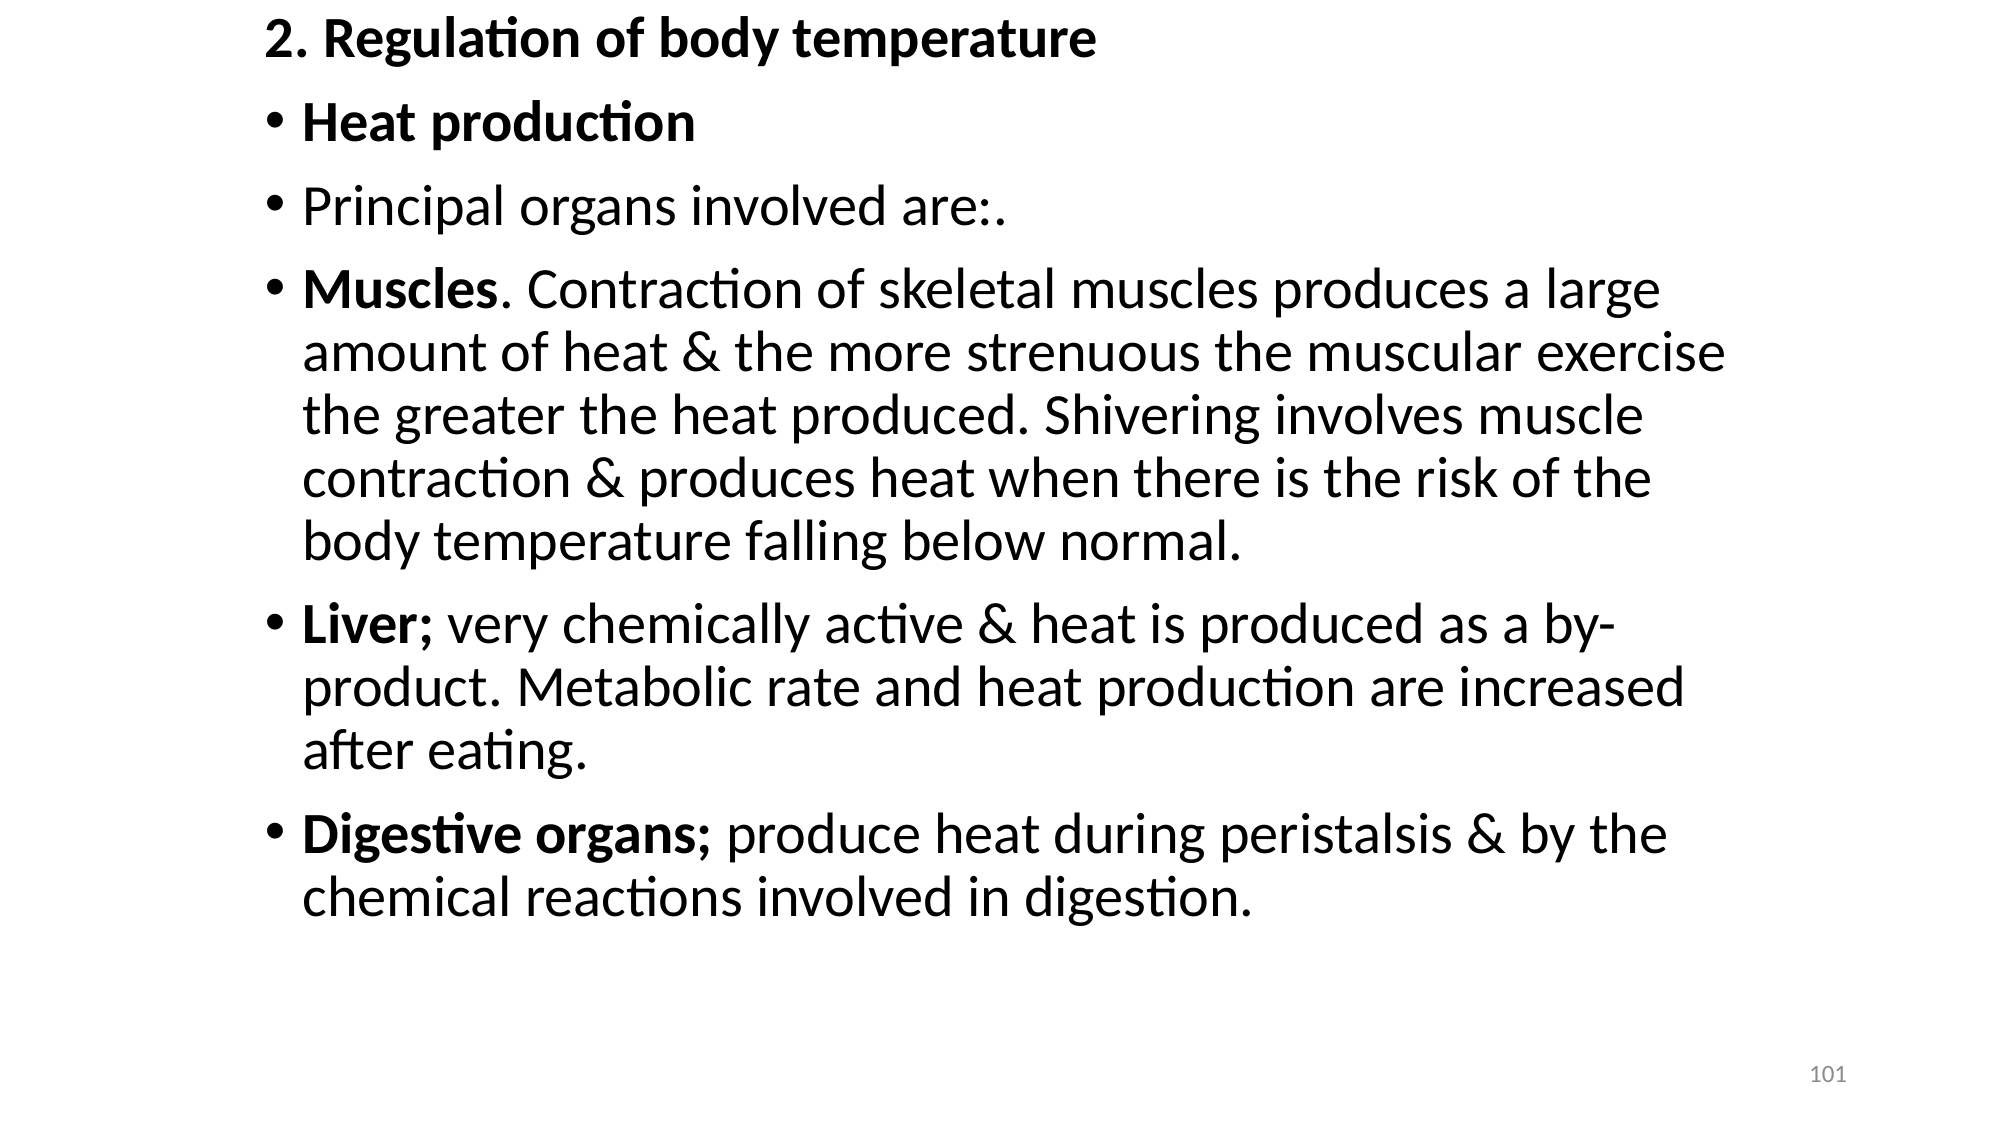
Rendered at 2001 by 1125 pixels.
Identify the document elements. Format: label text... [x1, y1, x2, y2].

list 2. Regulation of body temperature Heat production Principal organs involved are:. Muscles. Contraction of skeletal muscles produces a large amount of heat & the more strenuous the muscular exercise the greater the heat produced. Shivering involves muscle contraction & produces heat when there is the risk of the body temperature falling below normal. Liver; very chemically active & heat is produced as a by-product. Metabolic rate and heat production are increased after eating. Digestive organs; produce heat during peristalsis & by the chemical reactions involved in digestion. [249, 0, 1750, 1125]
slide_number 101 [1412, 1042, 1863, 1103]
